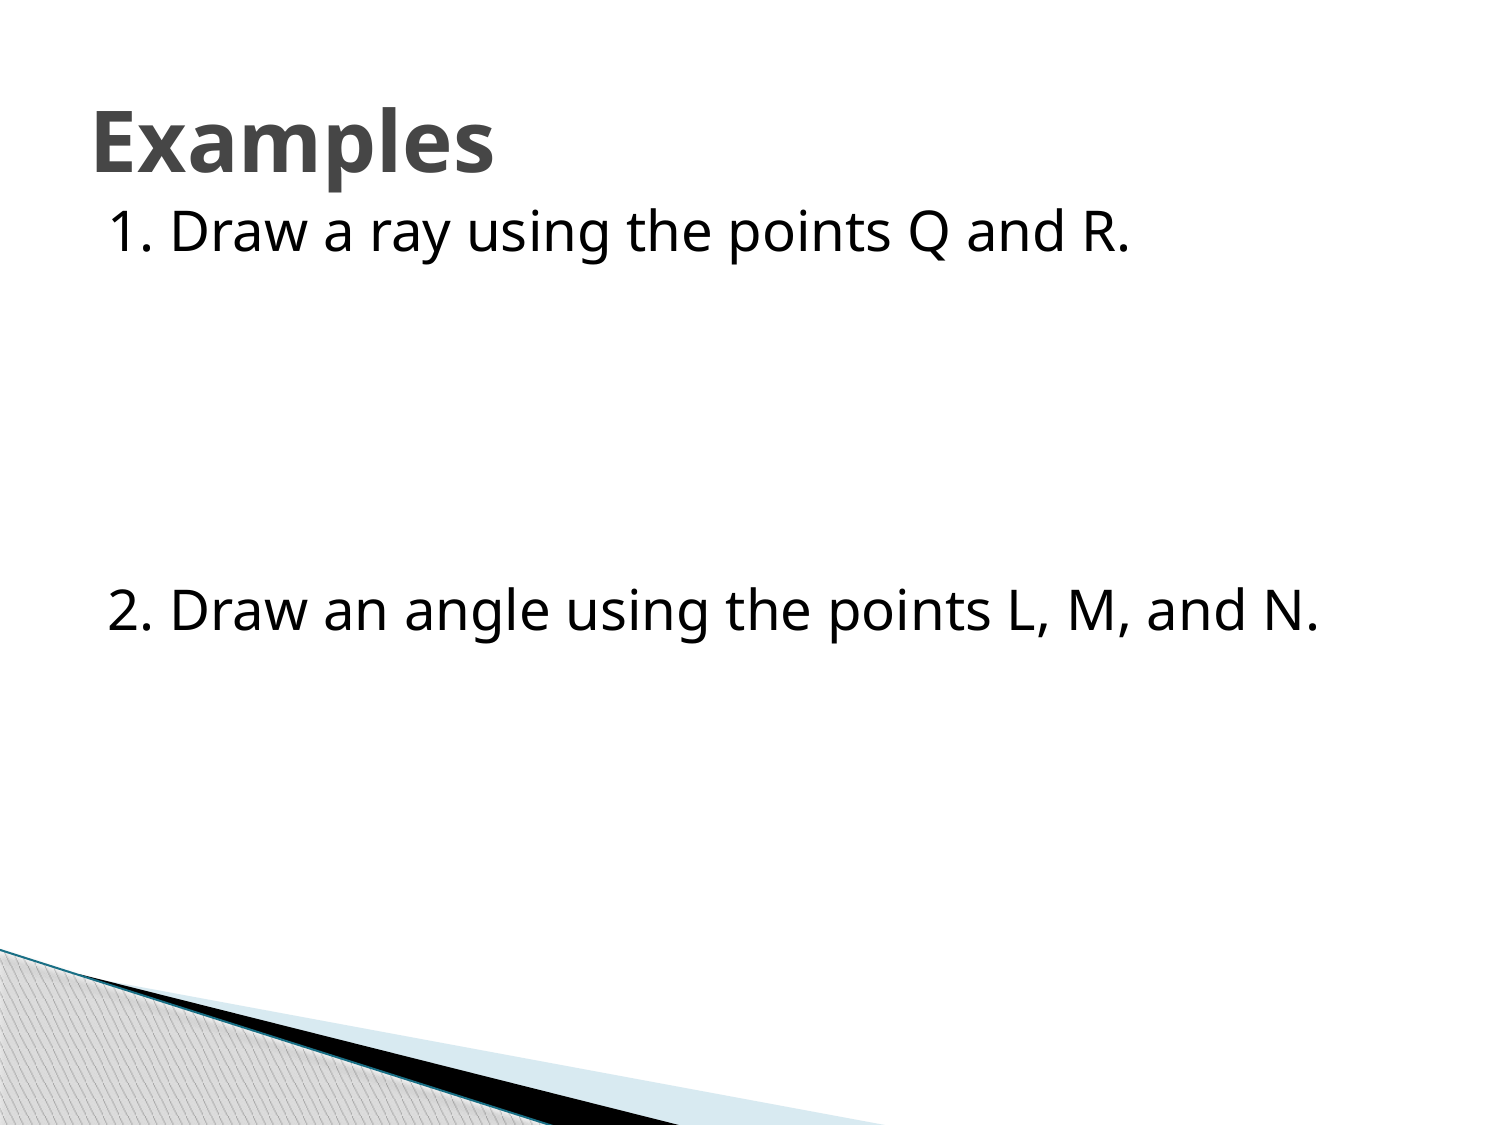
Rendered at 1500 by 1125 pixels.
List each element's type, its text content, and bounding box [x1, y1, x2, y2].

list 1. Draw a ray using the points Q and R. 2. Draw an angle using the points L, M, and N. [75, 233, 1425, 986]
title Examples [75, 45, 1425, 233]
